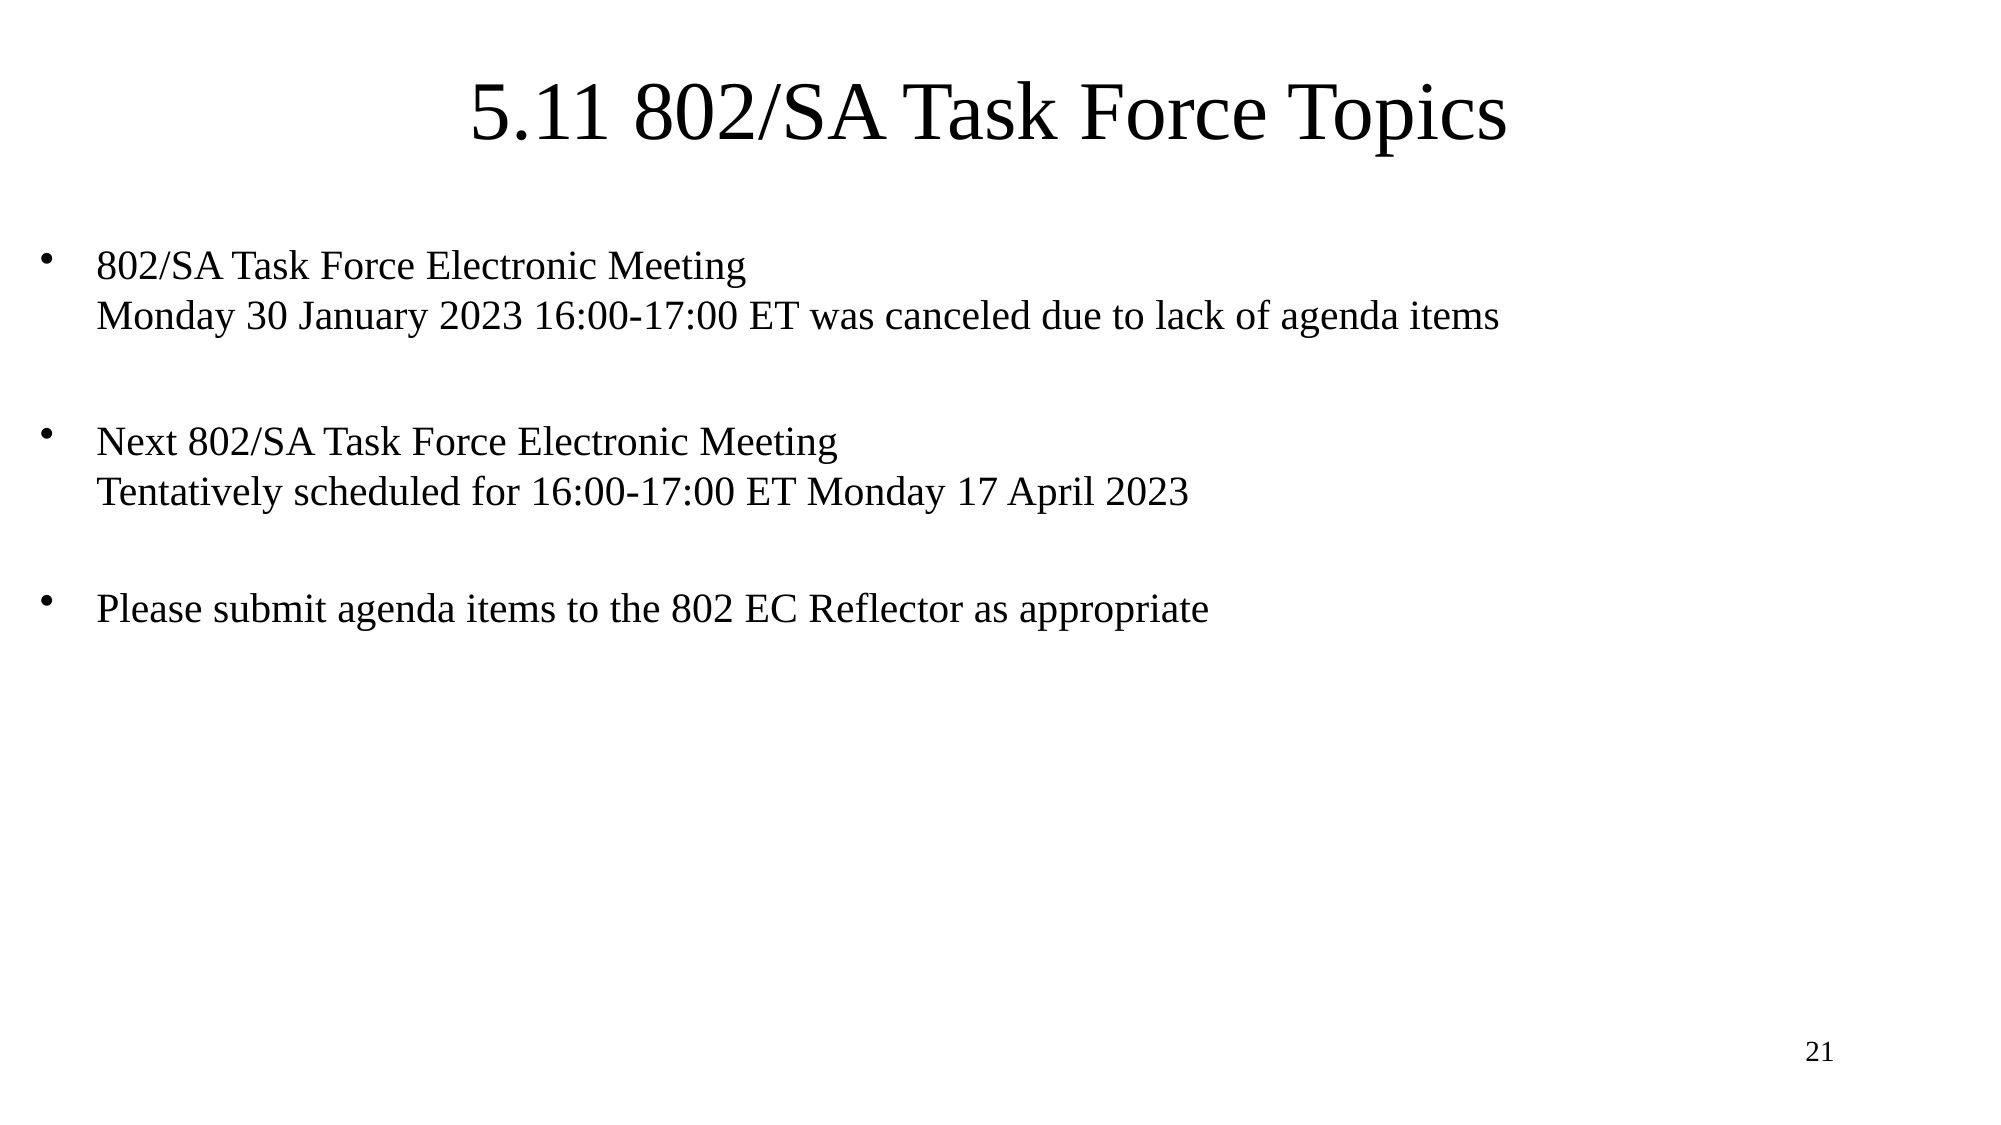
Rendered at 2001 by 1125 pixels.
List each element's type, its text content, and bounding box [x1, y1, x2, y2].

list 802/SA Task Force Electronic Meeting Monday 30 January 2023 16:00-17:00 ET was canceled due to lack of agenda items Next 802/SA Task Force Electronic Meeting Tentatively scheduled for 16:00-17:00 ET Monday 17 April 2023 Please submit agenda items to the 802 EC Reflector as appropriate [24, 230, 1901, 1119]
title 5.11 802/SA Task Force Topics [362, 12, 1638, 201]
